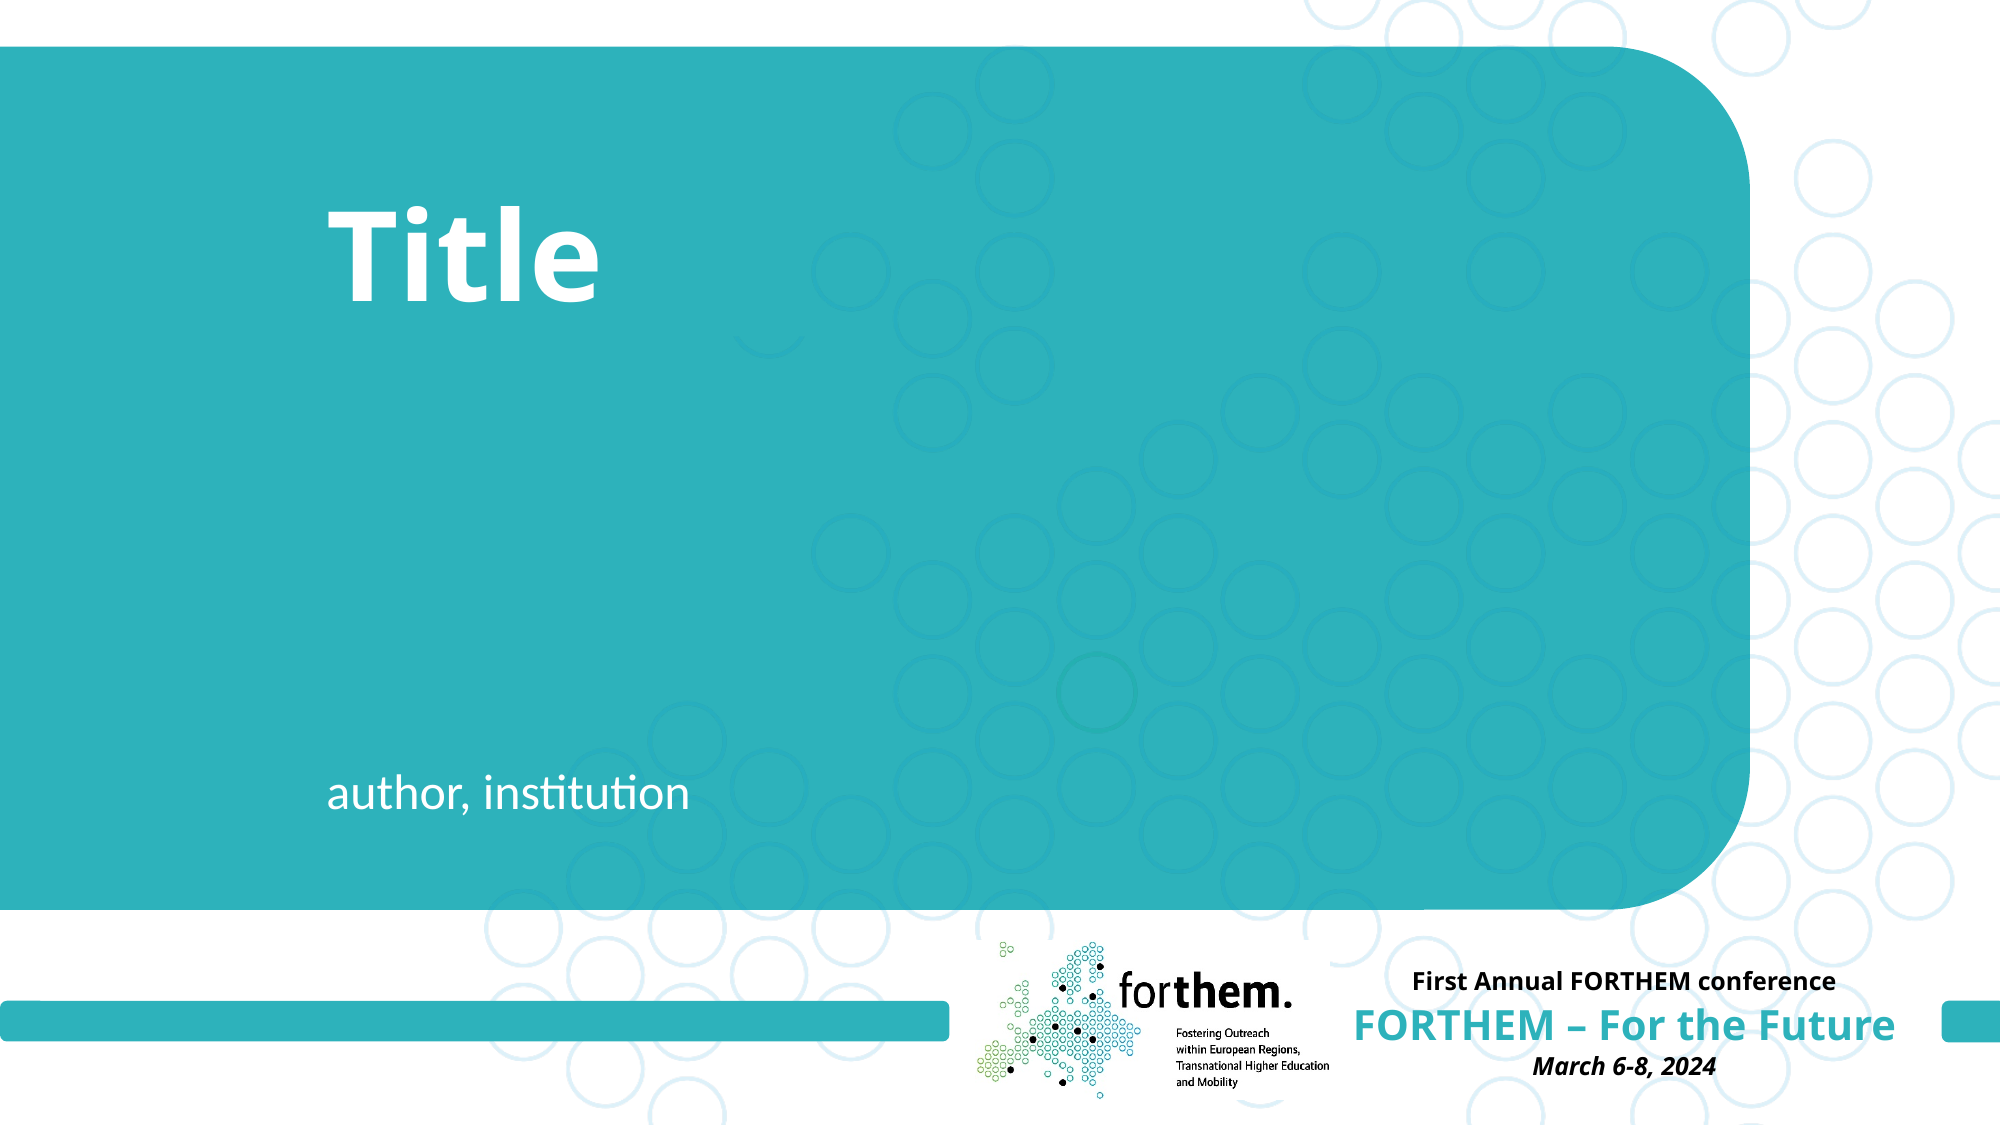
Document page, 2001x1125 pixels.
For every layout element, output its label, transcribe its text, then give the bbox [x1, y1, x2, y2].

text_box [0, 999, 484, 1043]
text_box [0, 45, 484, 911]
subtitle author, institution [311, 759, 484, 833]
title Title [311, 173, 484, 337]
picture [484, 0, 2000, 1125]
